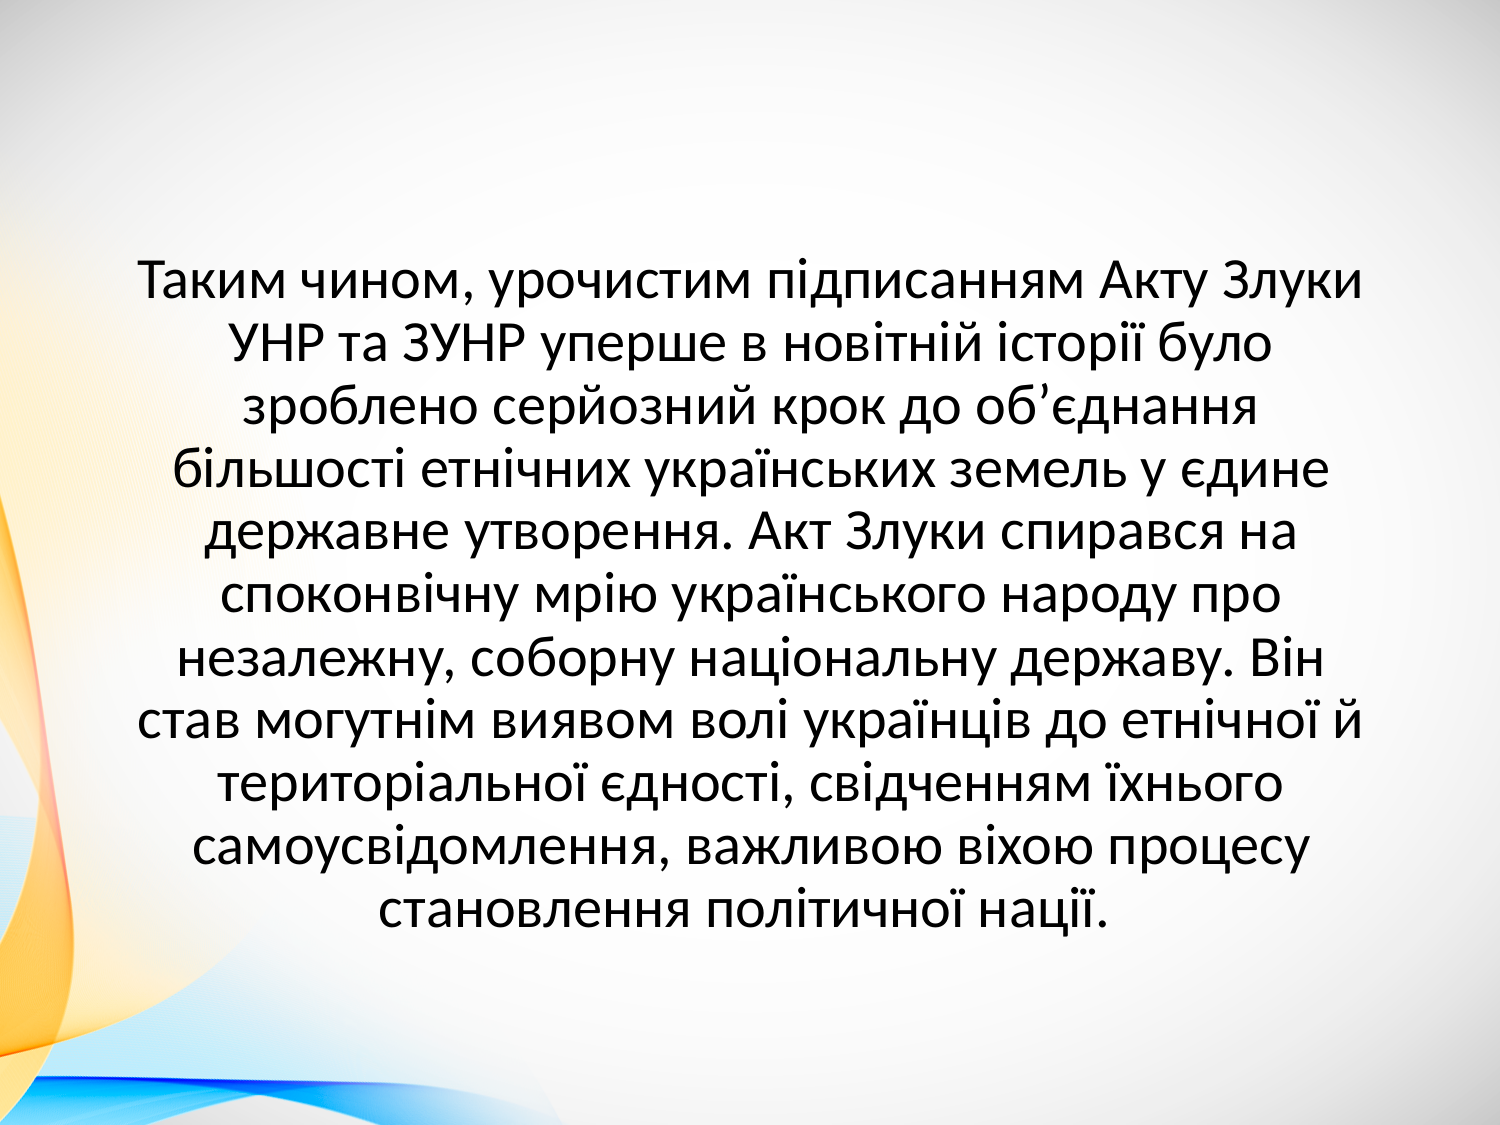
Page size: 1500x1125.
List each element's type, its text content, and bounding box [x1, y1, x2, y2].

list Таким чином, урочистим підписанням Акту Злуки УНР та ЗУНР уперше в новітній історії було зроблено серйозний крок до об’єднання більшості етнічних українських земель у єдине державне утворення. Акт Злуки спирався на споконвічну мрію українського народу про незалежну, соборну національну державу. Він став могутнім виявом волі українців до етнічної й територіальної єдності, свідченням їхнього самоусвідомлення, важливою віхою процесу становлення політичної нації. [105, 240, 1397, 1014]
picture [0, 0, 1500, 1125]
